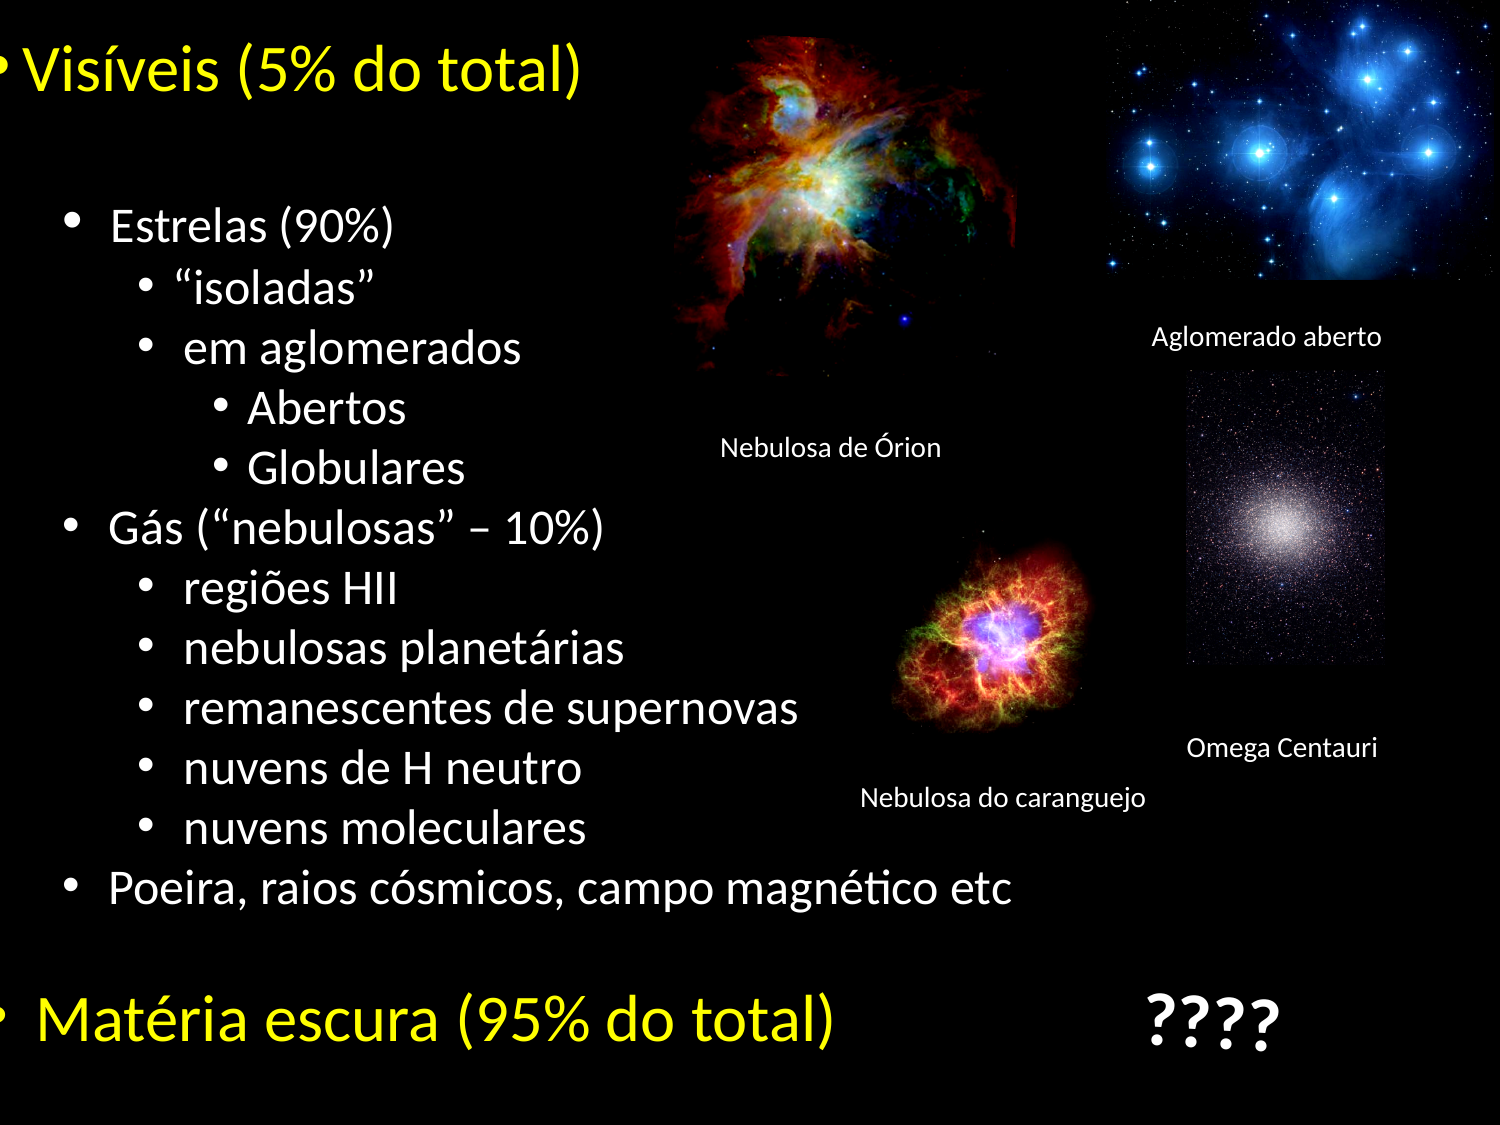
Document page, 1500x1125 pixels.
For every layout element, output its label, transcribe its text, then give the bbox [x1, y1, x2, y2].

text_box Visíveis (5% do total) Estrelas (90%) “isoladas” em aglomerados Abertos Globulares Gás (“nebulosas” – 10%) regiões HII nebulosas planetárias remanescentes de supernovas nuvens de H neutro nuvens moleculares Poeira, raios cósmicos, campo magnético etc Matéria escura (95% do total) [0, 54, 1368, 1024]
text_box Nebulosa de Órion [705, 420, 957, 471]
picture [862, 517, 1131, 764]
picture [668, 30, 1024, 387]
picture [1106, 0, 1494, 280]
text_box ???? [1125, 961, 1300, 1076]
text_box Nebulosa do caranguejo [845, 771, 1190, 822]
picture [1186, 370, 1385, 665]
text_box Aglomerado aberto [1136, 310, 1398, 360]
text_box Omega Centauri [1171, 721, 1394, 771]
